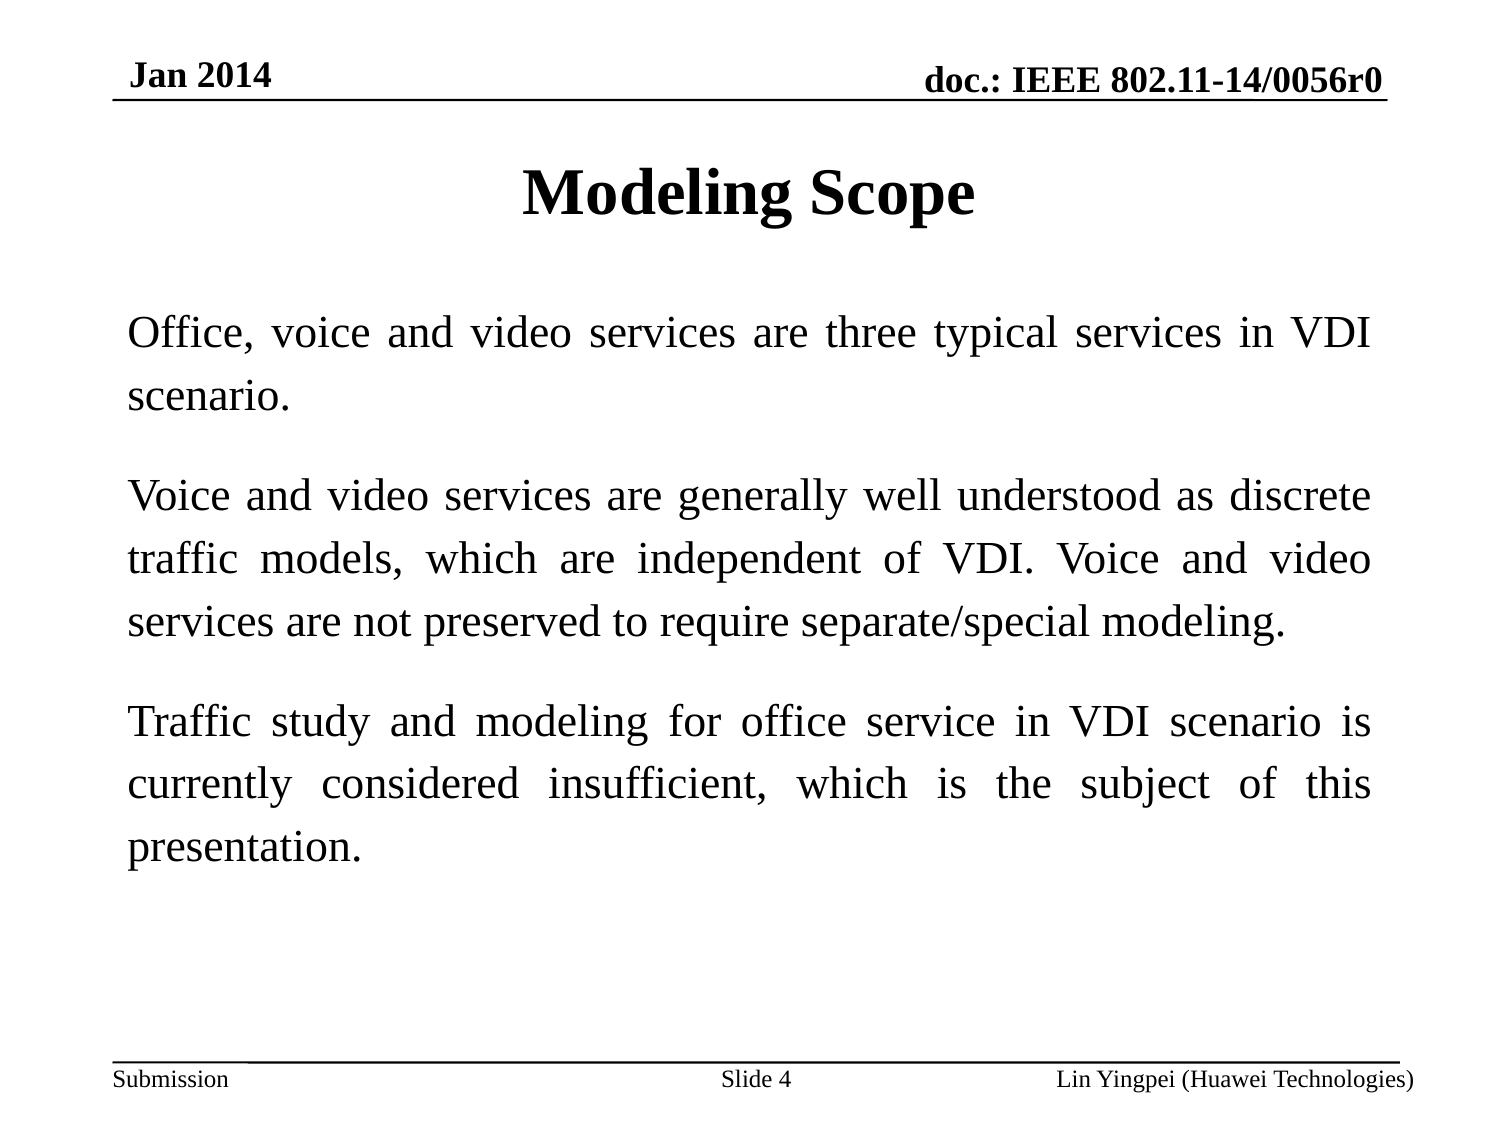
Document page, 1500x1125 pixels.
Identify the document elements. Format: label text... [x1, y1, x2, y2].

text_box Office, voice and video services are three typical services in VDI scenario. Voice and video services are generally well understood as discrete traffic models, which are independent of VDI. Voice and video services are not preserved to require separate/special modeling. Traffic study and modeling for office service in VDI scenario is currently considered insufficient, which is the subject of this presentation. [112, 287, 1388, 947]
title Modeling Scope [112, 99, 1388, 276]
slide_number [114, 42, 313, 105]
slide_number Slide 4 [712, 1062, 800, 1093]
